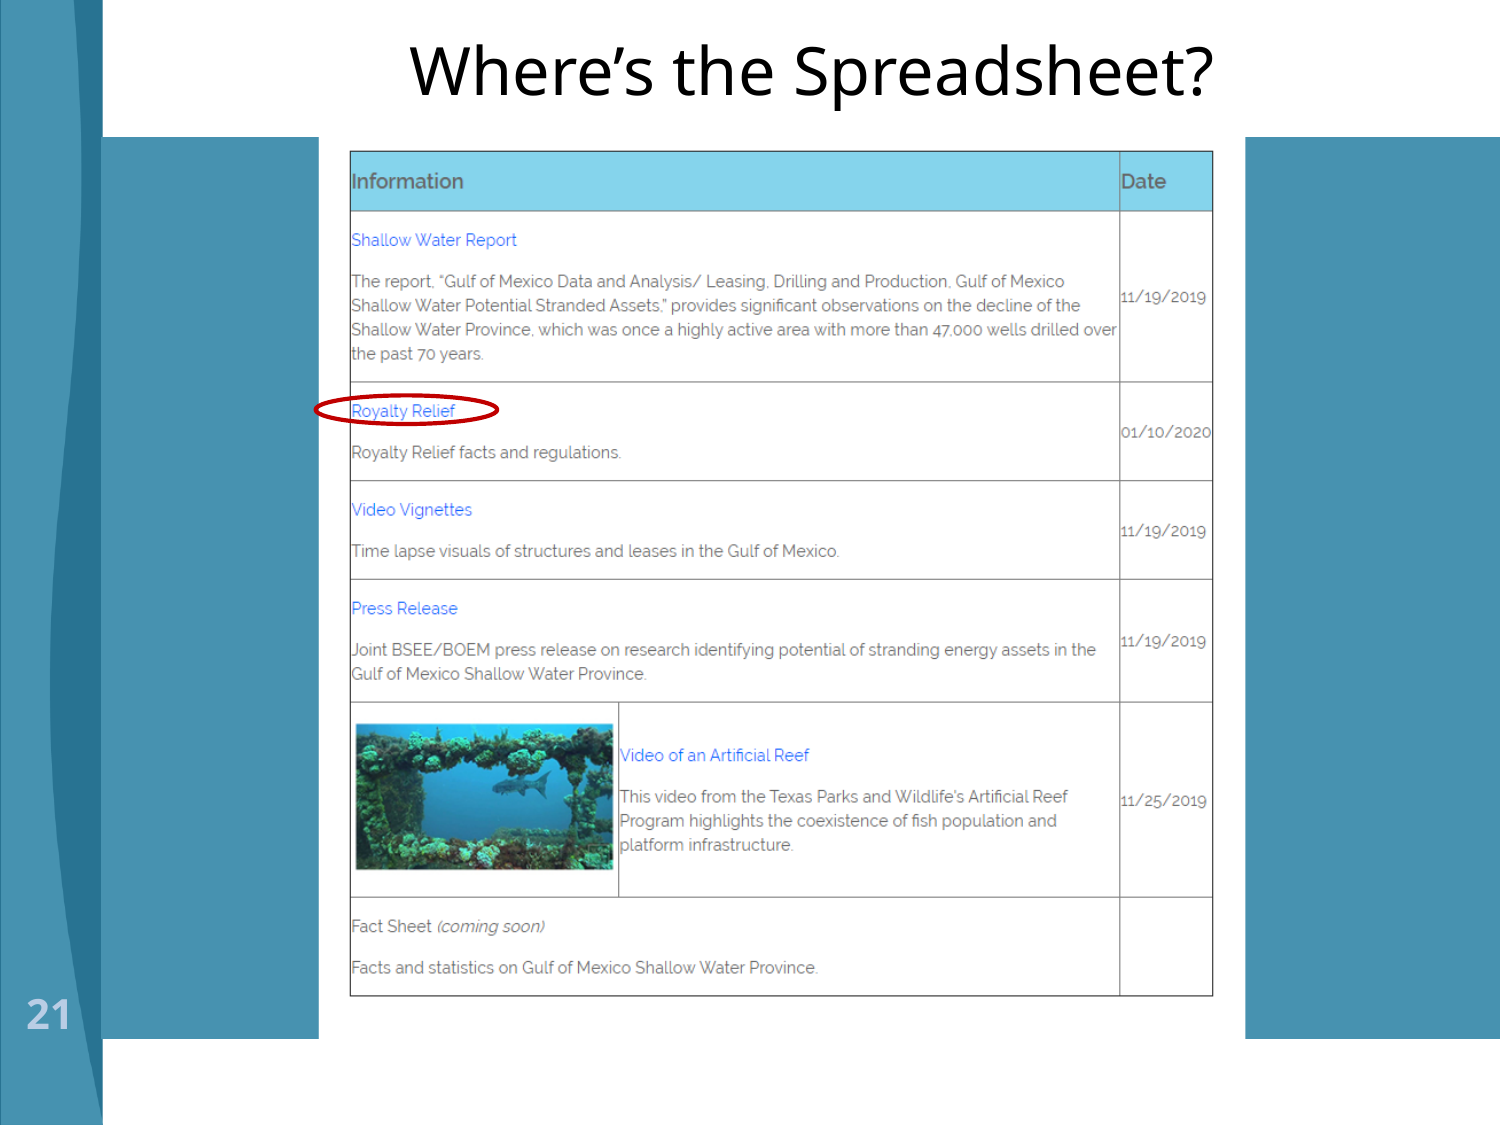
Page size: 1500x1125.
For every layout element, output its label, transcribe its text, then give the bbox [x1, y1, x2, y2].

title Where’s the Spreadsheet? [150, 24, 1475, 113]
picture [0, 0, 1500, 1125]
slide_number 21 [0, 962, 100, 1063]
